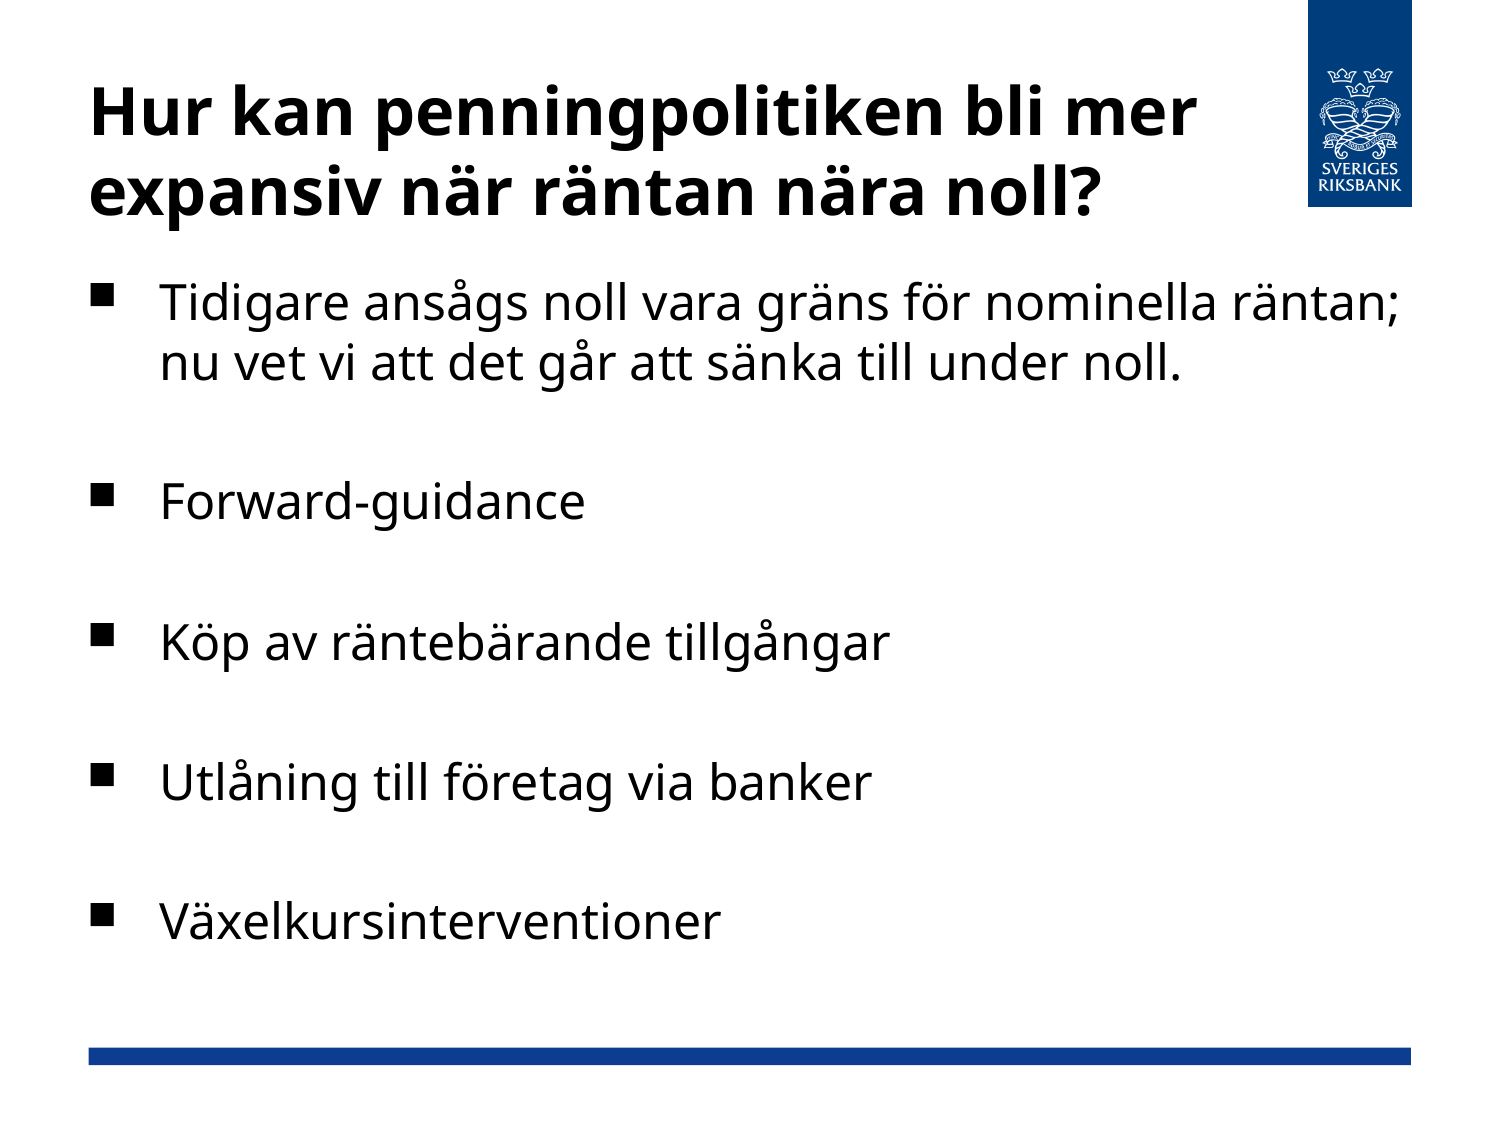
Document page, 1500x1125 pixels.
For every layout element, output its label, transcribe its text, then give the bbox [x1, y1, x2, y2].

title Hur kan penningpolitiken bli mer expansiv när räntan nära noll? [88, 41, 1312, 229]
list Tidigare ansågs noll vara gräns för nominella räntan; nu vet vi att det går att sänka till under noll. Forward-guidance Köp av räntebärande tillgångar Utlåning till företag via banker Växelkursinterventioner [87, 262, 1438, 1005]
picture [1308, 0, 1412, 207]
